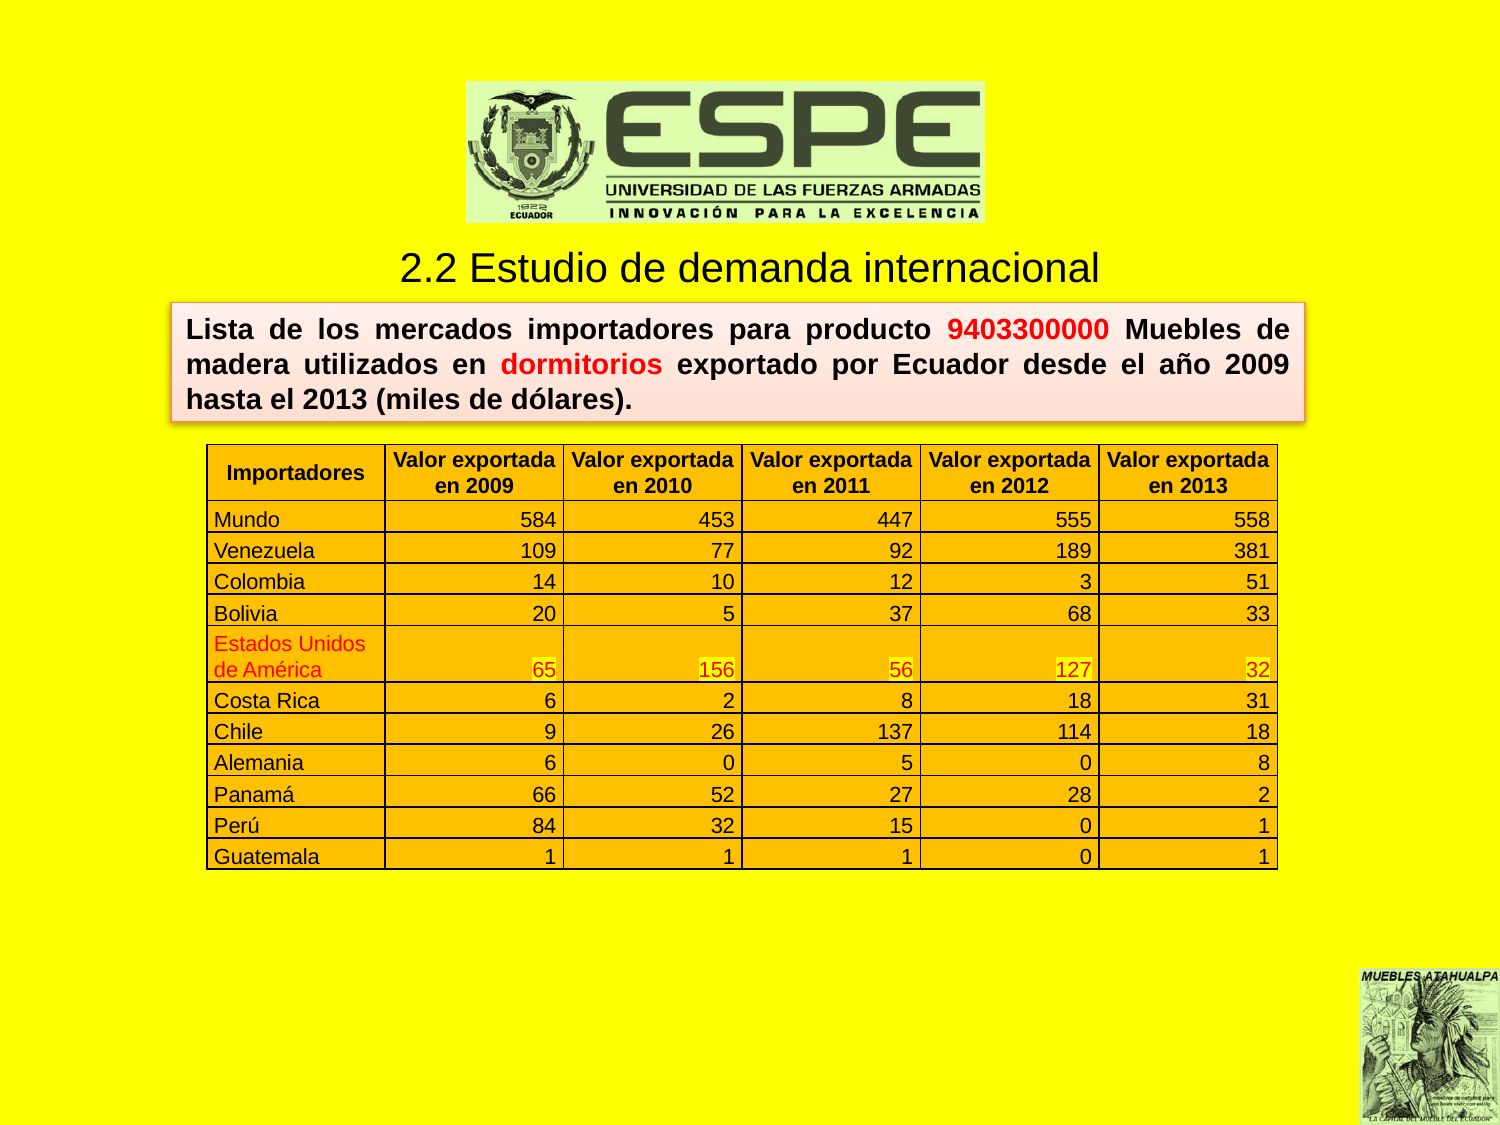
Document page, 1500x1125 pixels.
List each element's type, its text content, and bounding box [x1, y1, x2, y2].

table_cell 8 [743, 683, 920, 712]
table_cell 10 [564, 564, 741, 593]
table_cell 84 [386, 808, 563, 837]
table_cell 12 [743, 564, 920, 593]
table_cell Mundo [208, 501, 384, 531]
table_cell 28 [921, 776, 1098, 806]
table_cell 558 [1100, 501, 1277, 531]
table_cell Alemania [208, 745, 384, 775]
table_header Valor exportada en 2010 [564, 445, 741, 500]
table_cell 27 [743, 776, 920, 806]
table_header Valor exportada en 2009 [386, 445, 563, 500]
table_cell 77 [564, 533, 741, 562]
table_cell 137 [743, 714, 920, 743]
table_cell 18 [921, 683, 1098, 712]
table_cell 15 [743, 808, 920, 837]
table_cell Bolivia [208, 595, 384, 625]
table_cell 8 [1100, 745, 1277, 775]
table_cell 584 [386, 501, 563, 531]
table_cell 2 [1100, 776, 1277, 806]
table_cell 32 [1100, 626, 1277, 681]
picture [1359, 968, 1500, 1125]
picture [465, 81, 985, 223]
table_cell Colombia [208, 564, 384, 593]
table_cell 5 [564, 595, 741, 625]
table_cell 6 [386, 745, 563, 775]
table_cell 0 [564, 745, 741, 775]
table_cell 66 [386, 776, 563, 806]
table_cell Panamá [208, 776, 384, 806]
table_cell Perú [208, 808, 384, 837]
table_header Importadores [208, 445, 384, 500]
table_cell 1 [386, 839, 563, 868]
table_cell 0 [921, 745, 1098, 775]
table_cell 51 [1100, 564, 1277, 593]
table_cell 14 [386, 564, 563, 593]
table_cell 9 [386, 714, 563, 743]
table_cell 18 [1100, 714, 1277, 743]
table_cell 92 [743, 533, 920, 562]
table_cell 31 [1100, 683, 1277, 712]
table_cell 26 [564, 714, 741, 743]
table_cell 68 [921, 595, 1098, 625]
table_cell Guatemala [208, 839, 384, 868]
table_header Valor exportada en 2013 [1100, 445, 1277, 500]
table_cell 5 [743, 745, 920, 775]
table_cell Chile [208, 714, 384, 743]
table_cell 2 [564, 683, 741, 712]
table_cell 3 [921, 564, 1098, 593]
table_cell Costa Rica [208, 683, 384, 712]
table_cell 1 [1100, 808, 1277, 837]
table_cell 381 [1100, 533, 1277, 562]
table_cell 0 [921, 808, 1098, 837]
text_box Lista de los mercados importadores para producto 9403300000 Muebles de madera utilizados en dormitorios exportado por Ecuador desde el año 2009 hasta el 2013 (miles de dólares). [170, 302, 1306, 423]
table_cell 65 [386, 626, 563, 681]
table_cell 447 [743, 501, 920, 531]
table_cell 555 [921, 501, 1098, 531]
table_cell 189 [921, 533, 1098, 562]
table_cell Estados Unidos de América [208, 626, 384, 681]
table_cell 1 [743, 839, 920, 868]
table_cell 114 [921, 714, 1098, 743]
table_cell 37 [743, 595, 920, 625]
table_cell 1 [564, 839, 741, 868]
table_cell 33 [1100, 595, 1277, 625]
table_cell 109 [386, 533, 563, 562]
table_header Valor exportada en 2012 [921, 445, 1098, 500]
table_cell 56 [743, 626, 920, 681]
title 2.2 Estudio de demanda internacional [112, 243, 1388, 338]
table_cell 20 [386, 595, 563, 625]
table_cell 52 [564, 776, 741, 806]
table_cell 6 [386, 683, 563, 712]
table_header Valor exportada en 2011 [743, 445, 920, 500]
table_cell 156 [564, 626, 741, 681]
table_cell Venezuela [208, 533, 384, 562]
table_cell 453 [564, 501, 741, 531]
table_cell 0 [921, 839, 1098, 868]
table_cell 1 [1100, 839, 1277, 868]
table_cell 32 [564, 808, 741, 837]
table_cell 127 [921, 626, 1098, 681]
